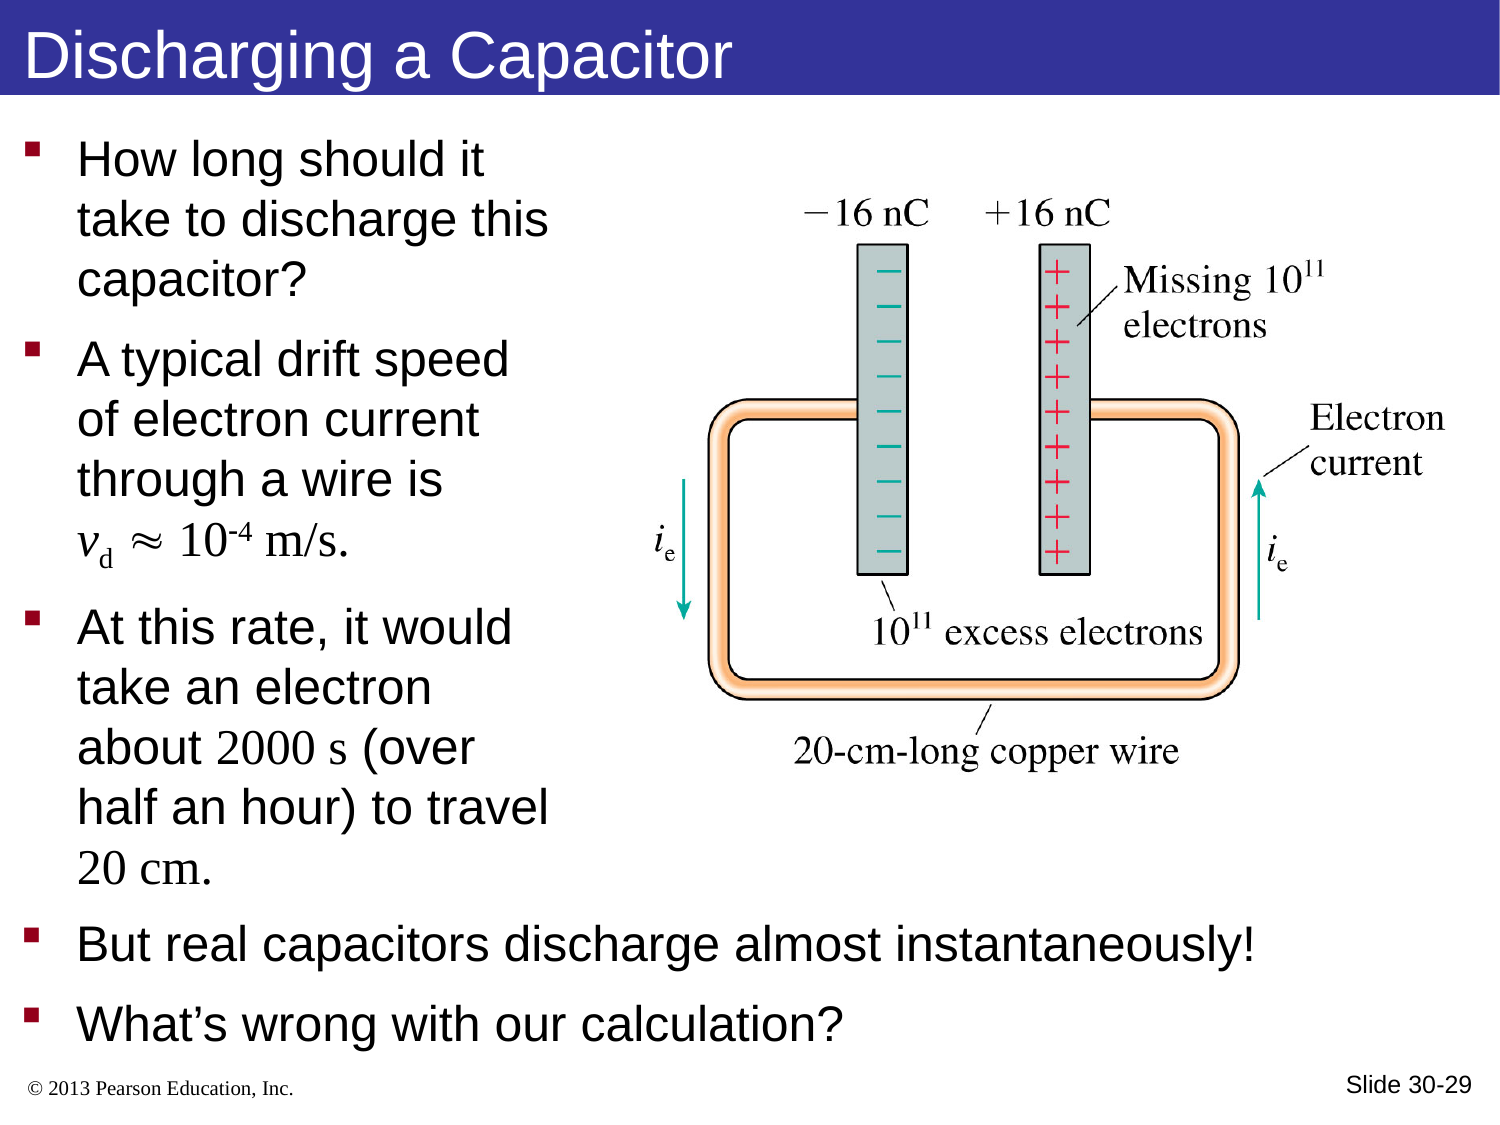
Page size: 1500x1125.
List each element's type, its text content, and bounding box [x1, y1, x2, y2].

text_box How long should it take to discharge this capacitor? A typical drift speed of electron current through a wire is vd  104 m/s. At this rate, it would take an electron about 2000 s (over half an hour) to travel 20 cm. [6, 118, 575, 902]
text_box But real capacitors discharge almost instantaneously! What’s wrong with our calculation? [5, 904, 1358, 1059]
title Discharging a Capacitor [8, 20, 1284, 83]
text_box Slide 30-29 [1287, 1064, 1488, 1103]
picture [650, 193, 1451, 776]
